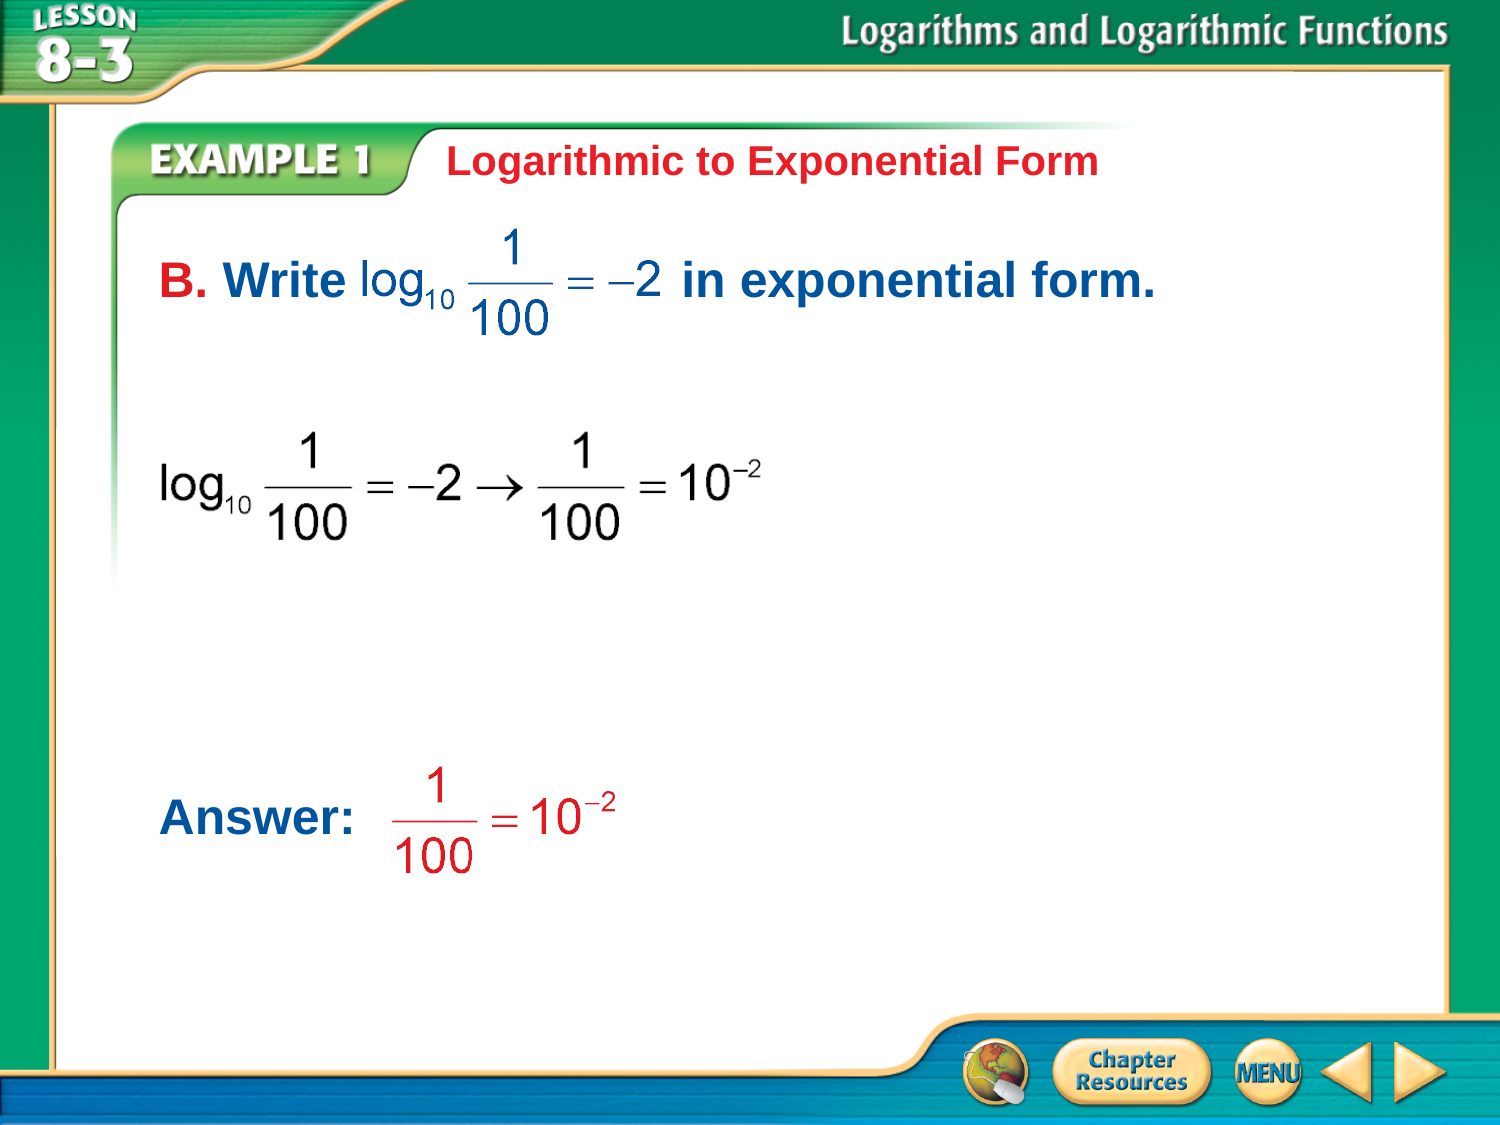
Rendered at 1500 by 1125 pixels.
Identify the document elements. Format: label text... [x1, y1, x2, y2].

text_box Logarithmic to Exponential Form [431, 126, 1413, 192]
picture [0, 0, 1500, 1125]
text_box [87, 755, 1438, 885]
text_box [143, 216, 1409, 346]
